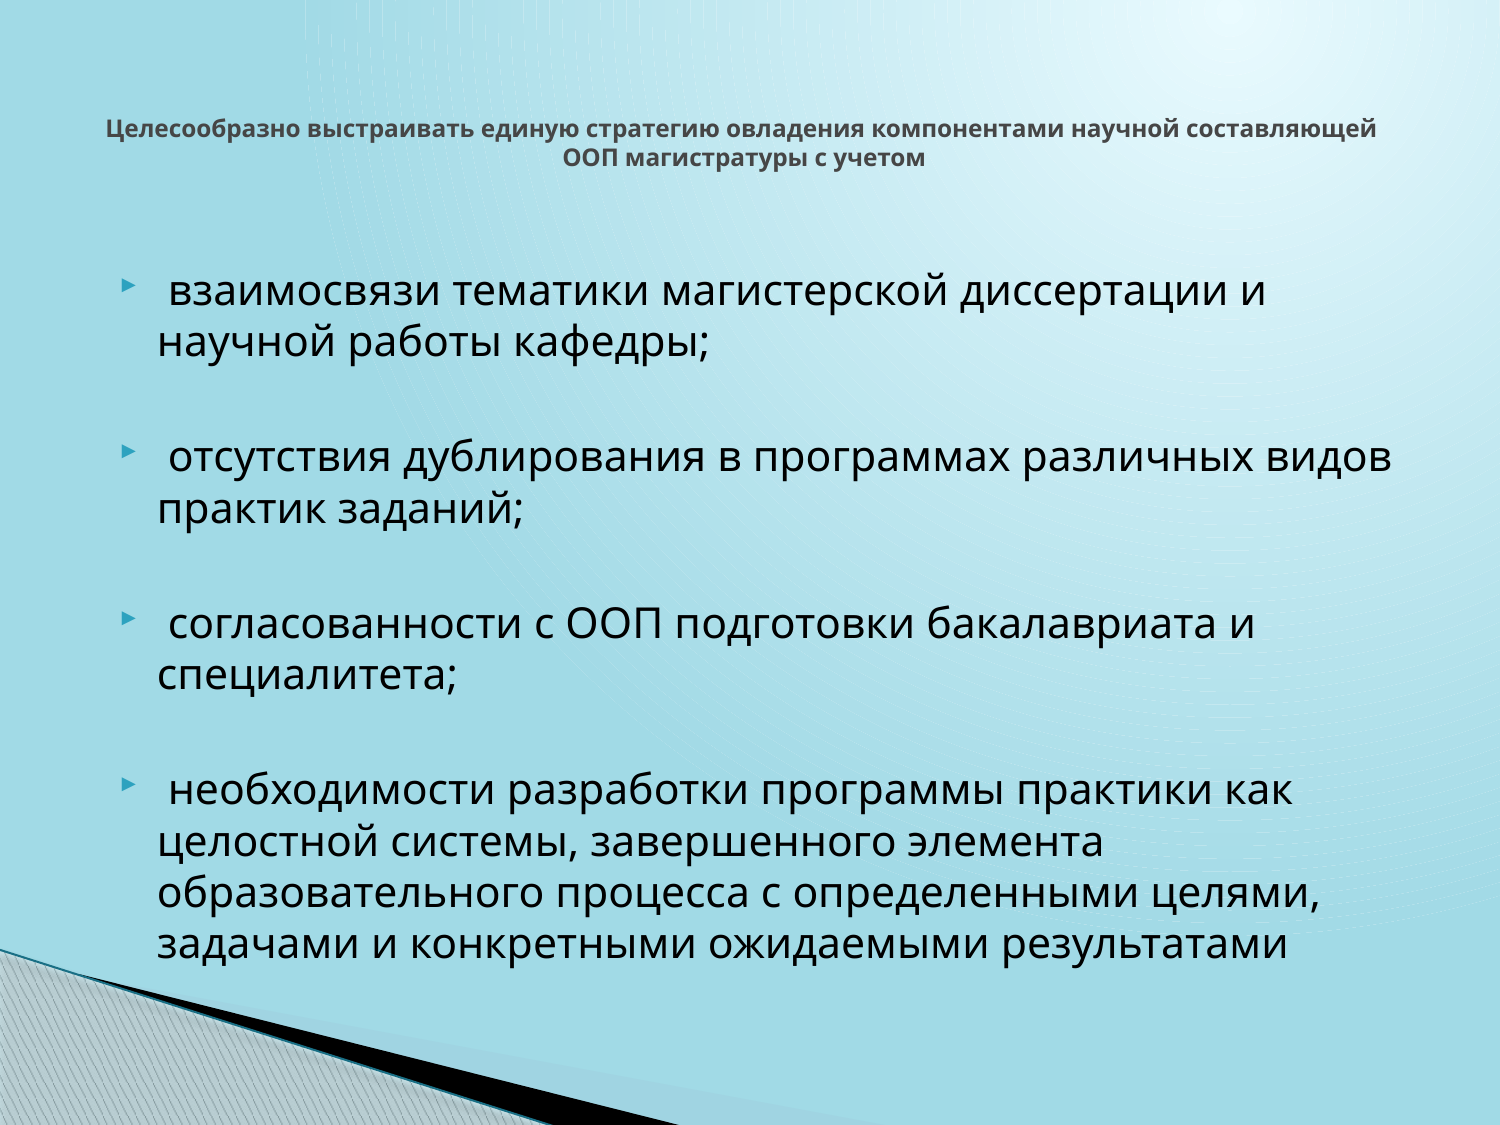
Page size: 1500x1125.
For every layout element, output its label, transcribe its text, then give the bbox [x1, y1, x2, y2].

list взаимосвязи тематики магистерской диссертации и научной работы кафедры; отсутствия дублирования в программах различных видов практик заданий; согласованности с ООП подготовки бакалавриата и специалитета; необходимости разработки программы практики как целостной системы, завершенного элемента образовательного процесса с определенными целями, задачами и конкретными ожидаемыми результатами [88, 255, 1425, 986]
title Целесообразно выстраивать единую стратегию овладения компонентами научной составляющей ООП магистратуры с учетом [76, 66, 1412, 244]
